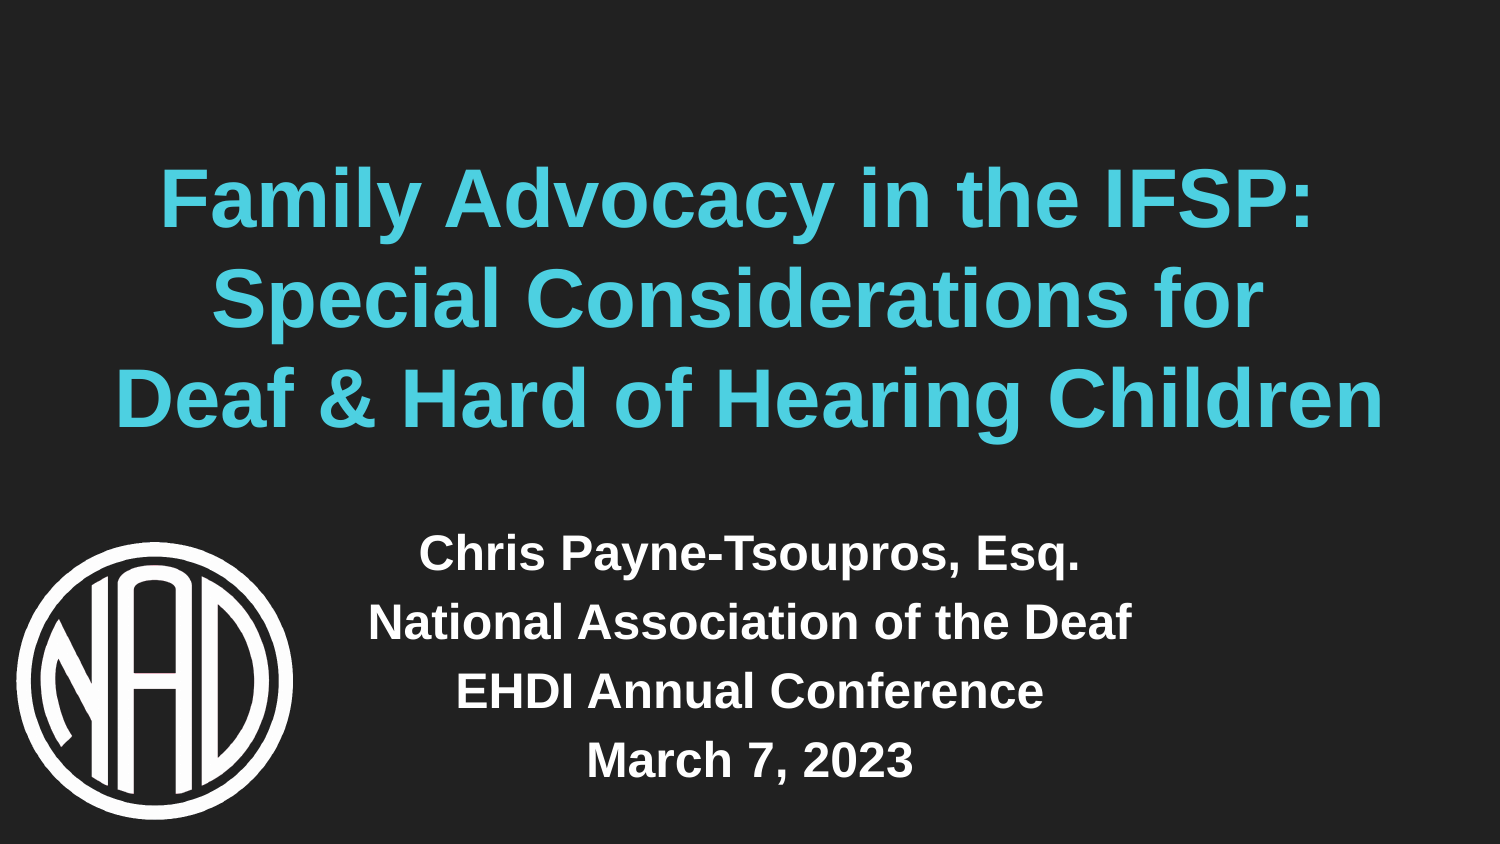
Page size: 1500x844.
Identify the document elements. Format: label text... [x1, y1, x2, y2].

subtitle Chris Payne-Tsoupros, Esq. National Association of the Deaf EHDI Annual Conference March 7, 2023 [51, 367, 1449, 498]
picture [16, 542, 293, 820]
title Family Advocacy in the IFSP: Special Considerations for Deaf & Hard of Hearing Children [51, 122, 1449, 367]
